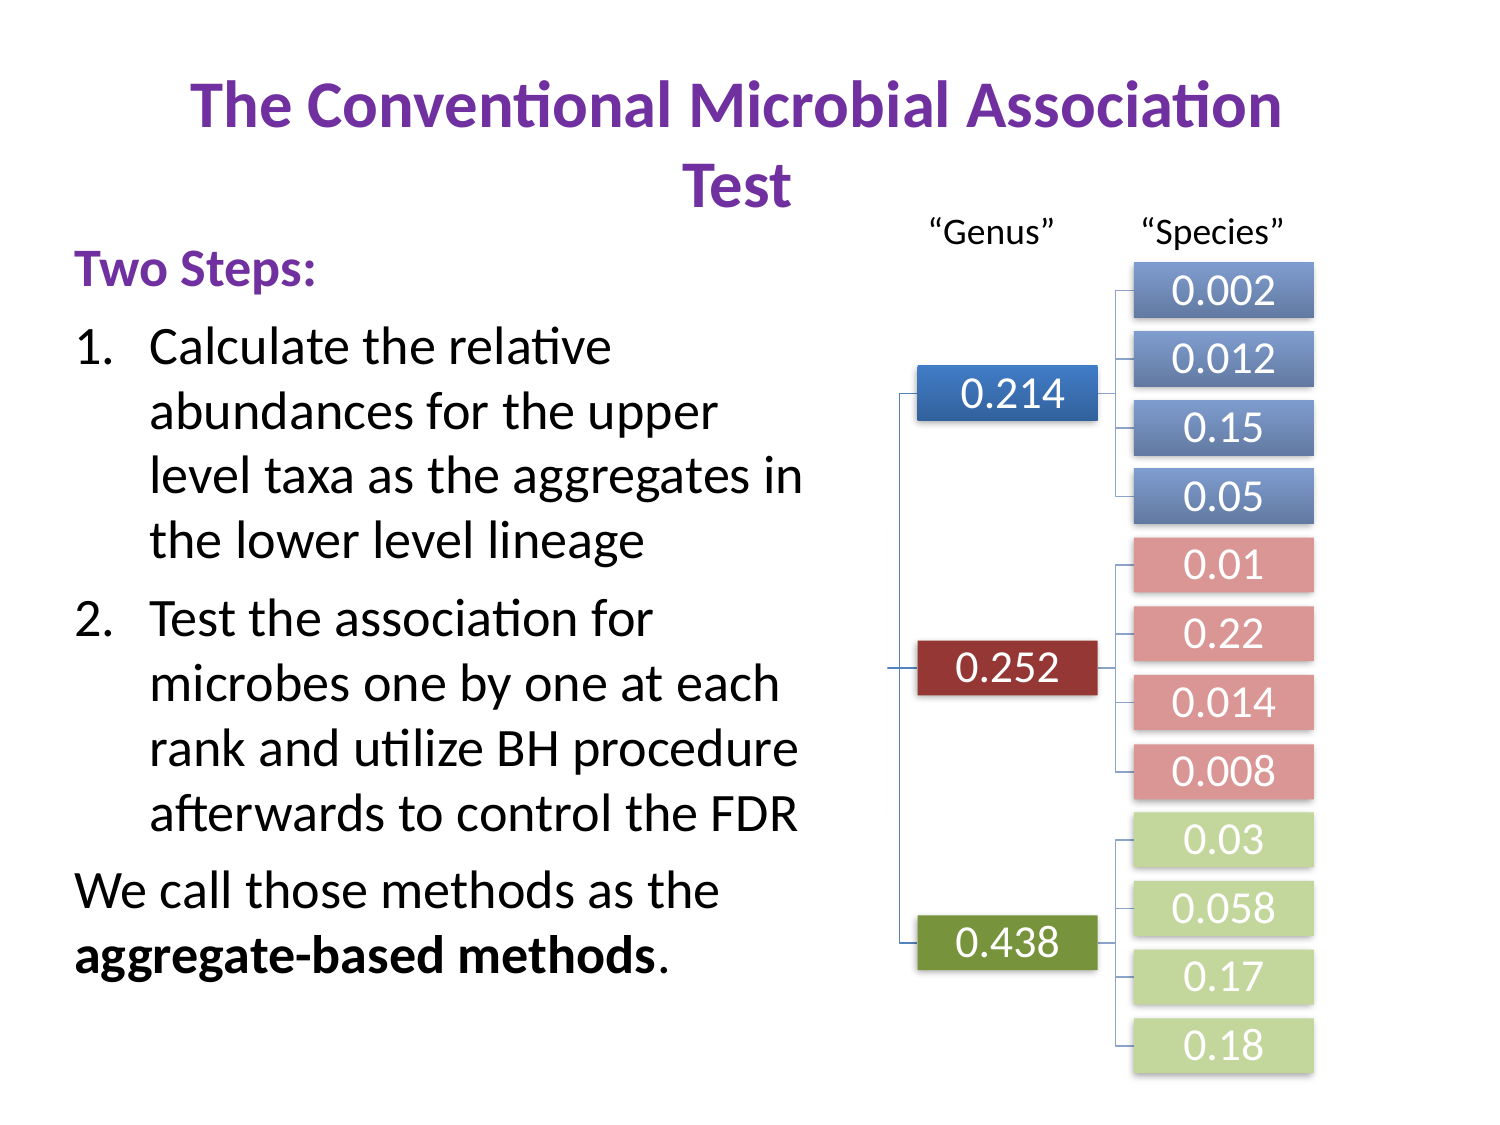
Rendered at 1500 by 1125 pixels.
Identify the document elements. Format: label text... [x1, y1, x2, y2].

list Two Steps: Calculate the relative abundances for the upper level taxa as the aggregates in the lower level lineage Test the association for microbes one by one at each rank and utilize BH procedure afterwards to control the FDR We call those methods as the aggregate-based methods. [50, 224, 838, 1025]
text_box “Species” [1125, 199, 1313, 260]
title The Conventional Microbial Association Test [150, 46, 1325, 235]
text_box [640, 262, 1500, 1074]
text_box “Genus” [912, 199, 1100, 260]
